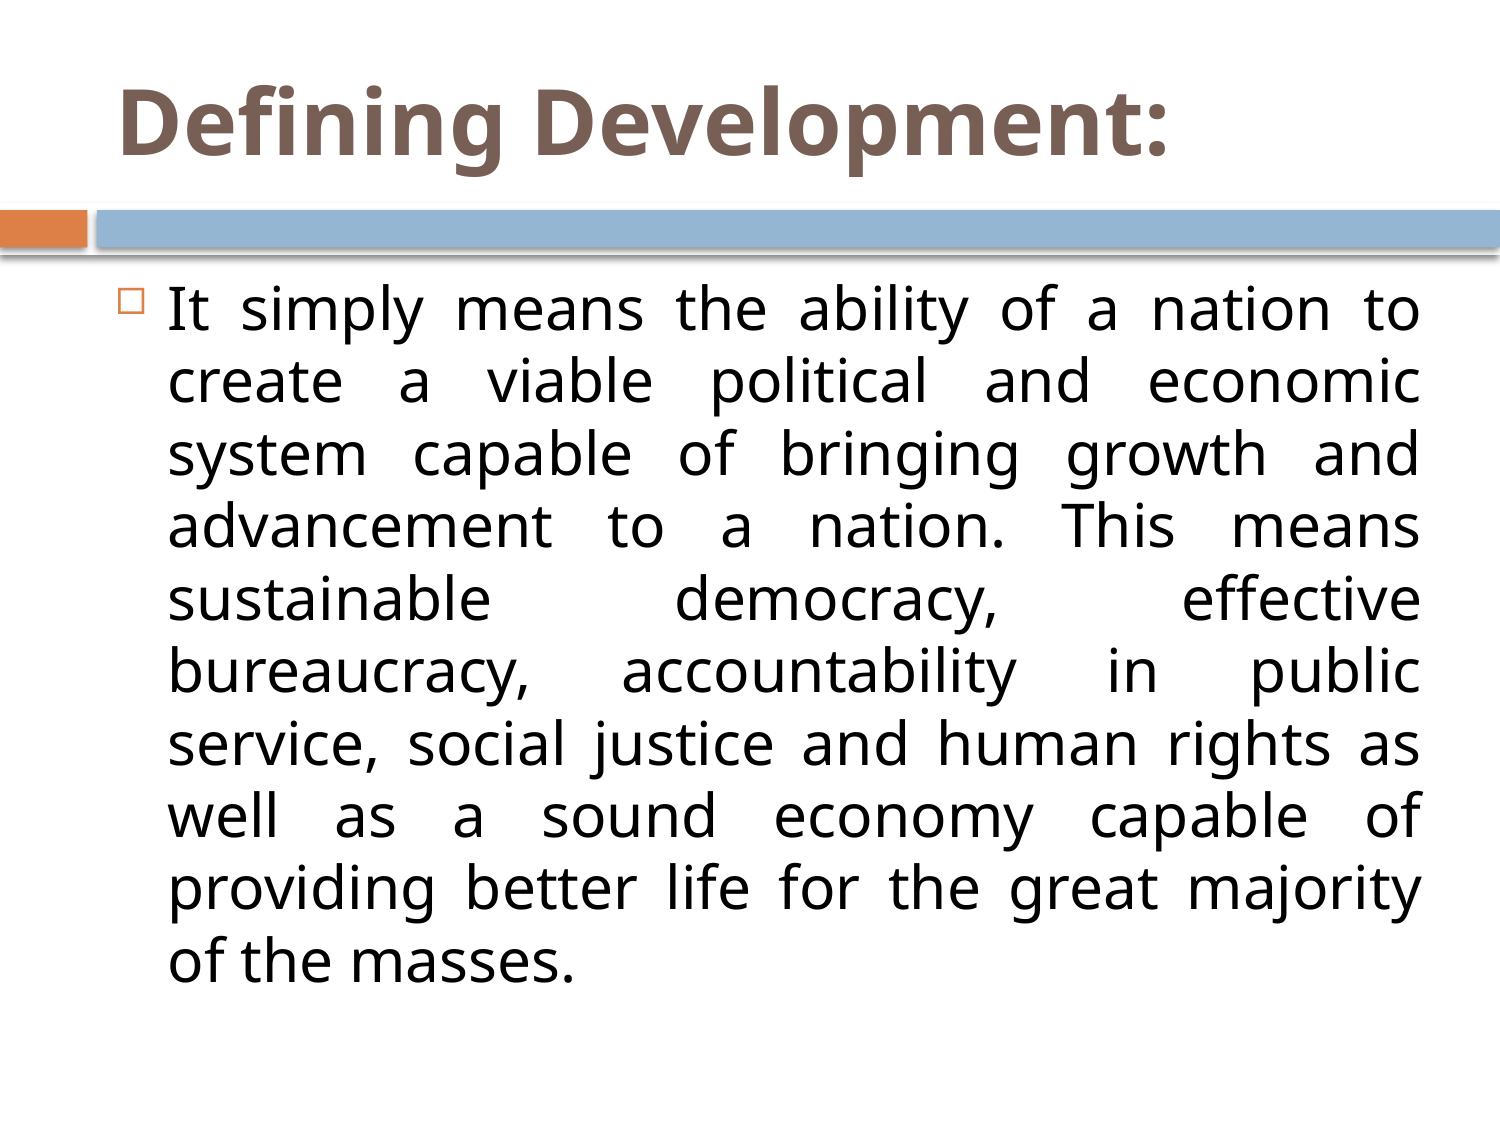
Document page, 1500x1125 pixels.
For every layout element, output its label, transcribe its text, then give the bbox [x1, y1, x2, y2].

title Defining Development: [100, 37, 1438, 200]
list It simply means the ability of a nation to create a viable political and economic system capable of bringing growth and advancement to a nation. This means sustainable democracy, effective bureaucracy, accountability in public service, social justice and human rights as well as a sound economy capable of providing better life for the great majority of the masses. [100, 262, 1438, 1000]
